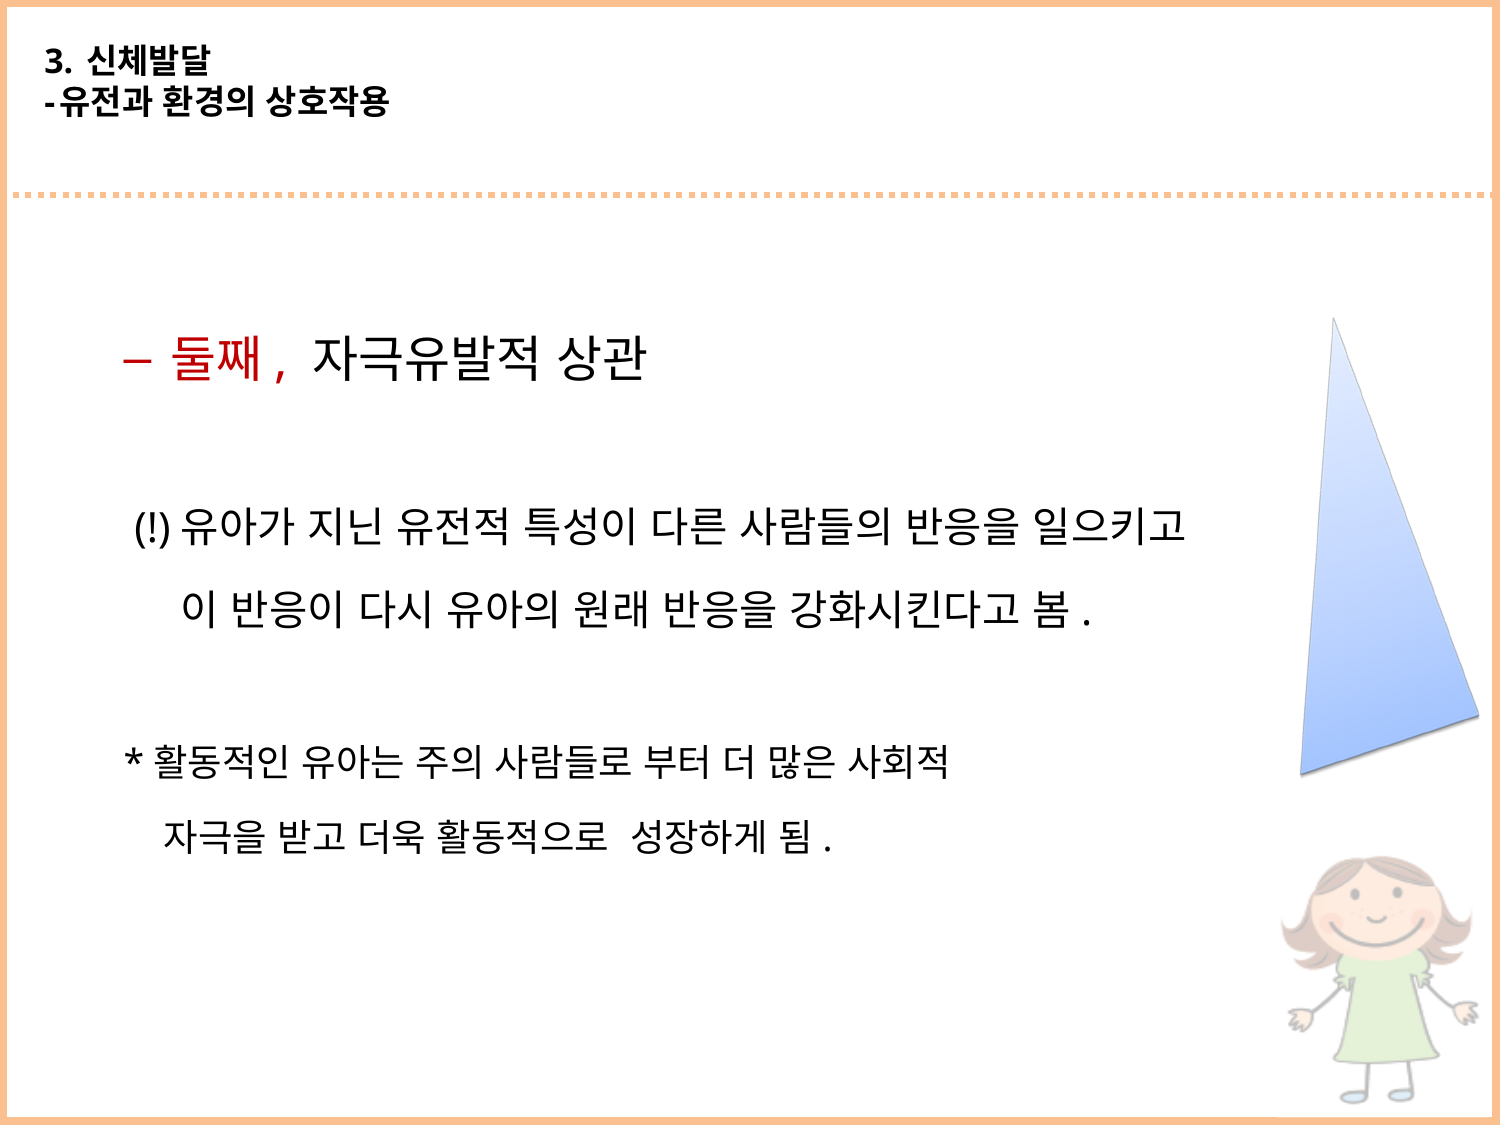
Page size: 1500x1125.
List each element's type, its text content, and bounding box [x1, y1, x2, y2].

title 3. 신체발달 -유전과 환경의 상호작용 [29, 31, 1471, 171]
picture [1157, 249, 1500, 816]
list 둘째, 자극유발적 상관 (!)유아가 지닌 유전적 특성이 다른 사람들의 반응을 일으키고 이 반응이 다시 유아의 원래 반응을 강화시킨다고 봄. *활동적인 유아는 주의 사람들로 부터 더 많은 사회적 자극을 받고 더욱 활동적으로 성장하게 됨. [33, 220, 1471, 1094]
